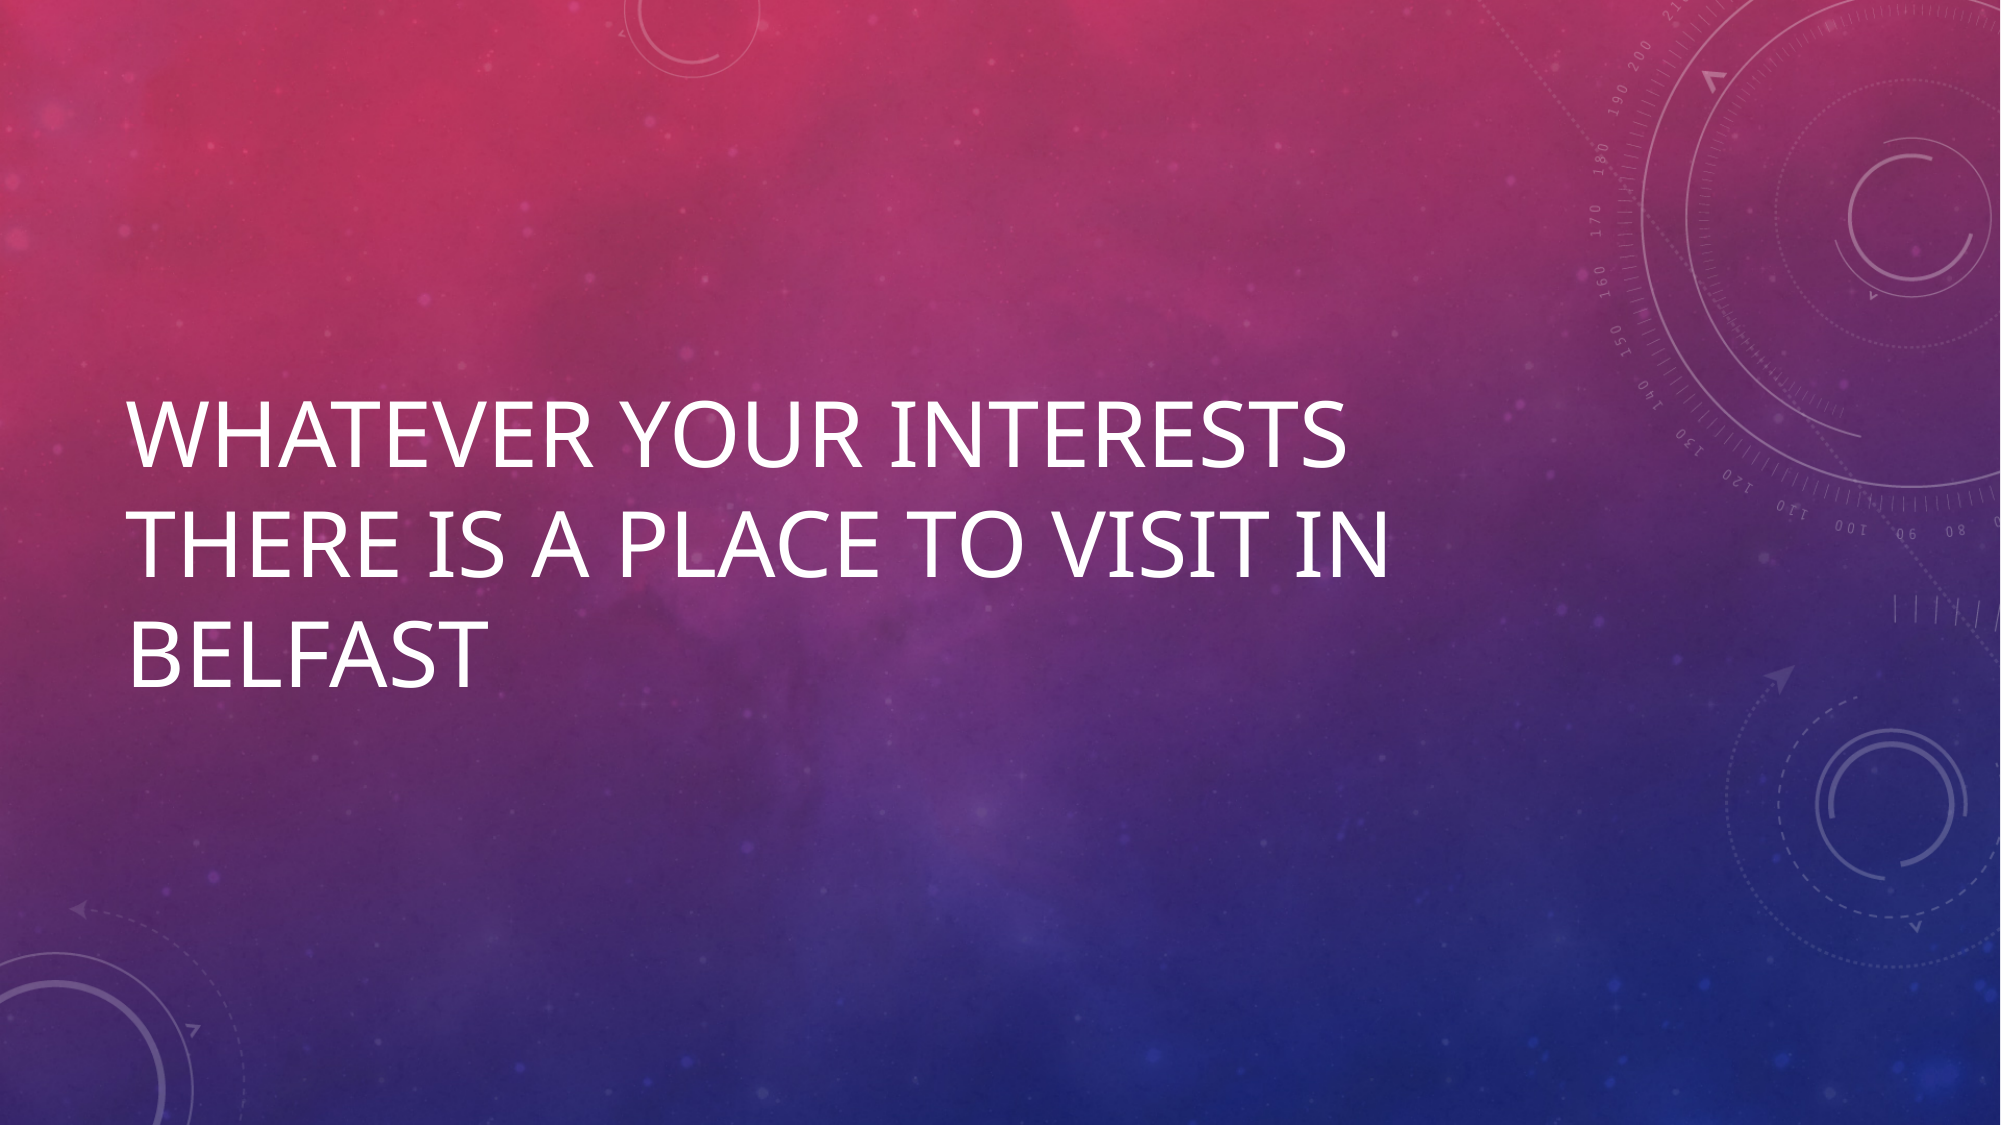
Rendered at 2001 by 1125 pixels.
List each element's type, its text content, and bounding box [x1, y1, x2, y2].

picture [0, 0, 2001, 1125]
title Whatever your interests there is a place to visit in Belfast [110, 405, 1773, 677]
